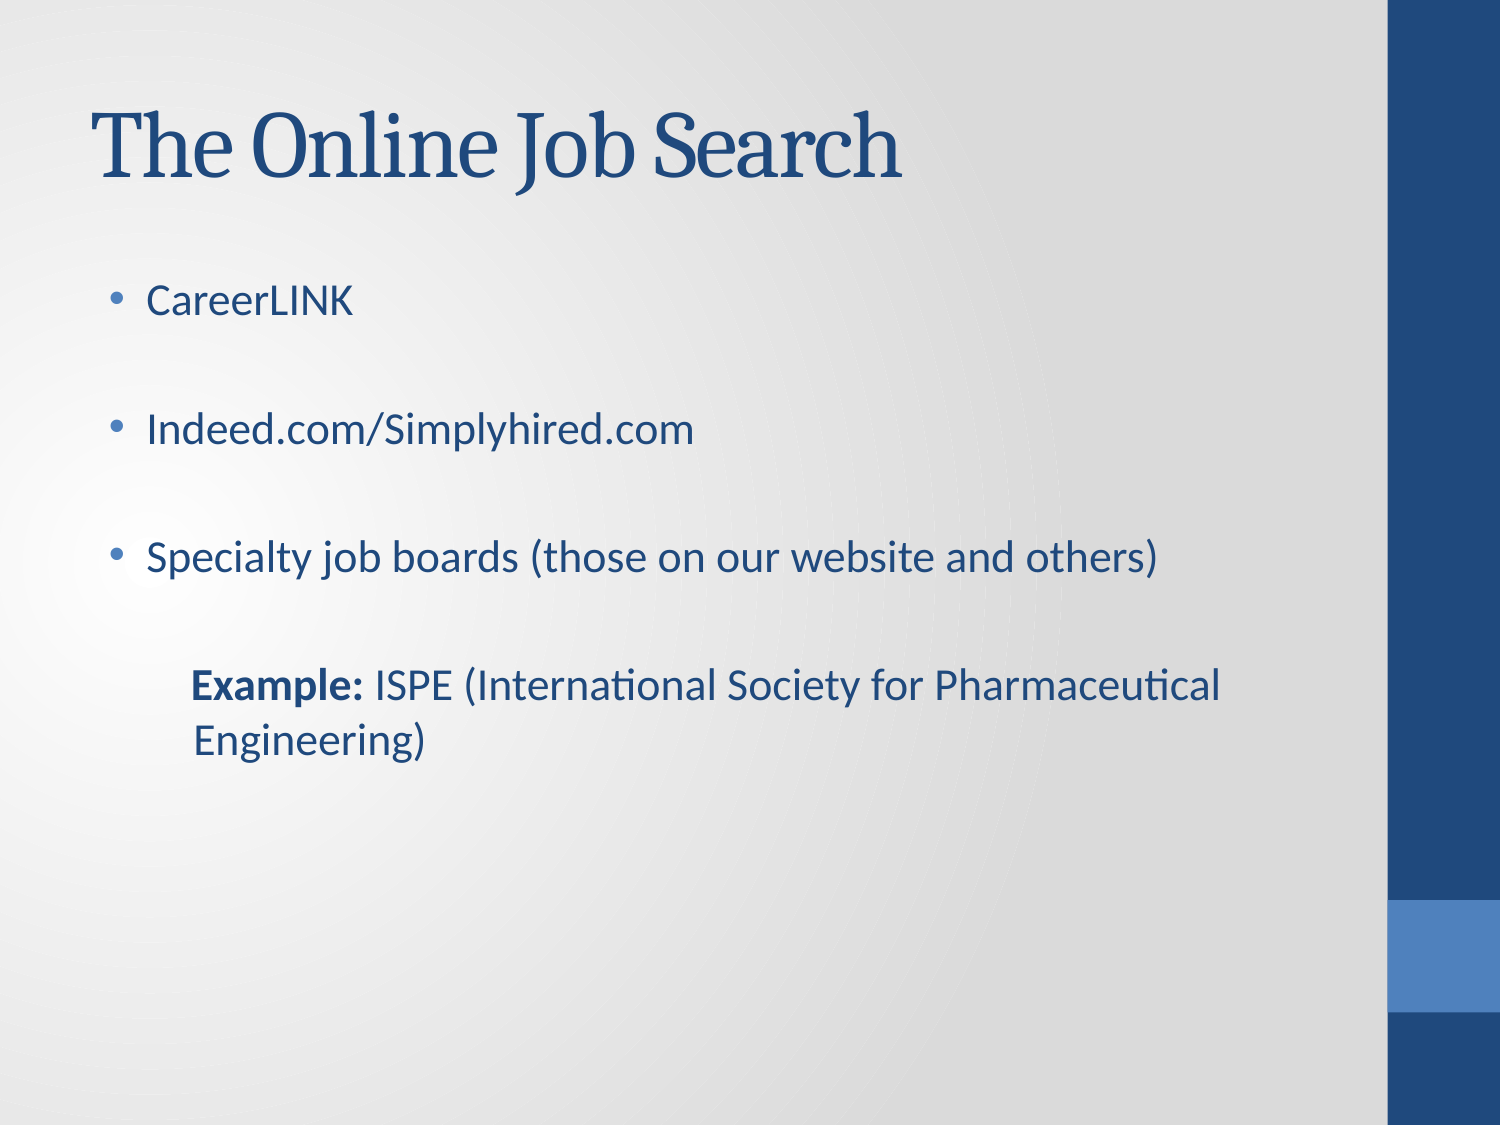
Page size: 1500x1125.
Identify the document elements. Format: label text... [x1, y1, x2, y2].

list CareerLINK Indeed.com/Simplyhired.com Specialty job boards (those on our website and others) Example: ISPE (International Society for Pharmaceutical Engineering) [75, 262, 1325, 1050]
title The Online Job Search [75, 45, 1325, 233]
